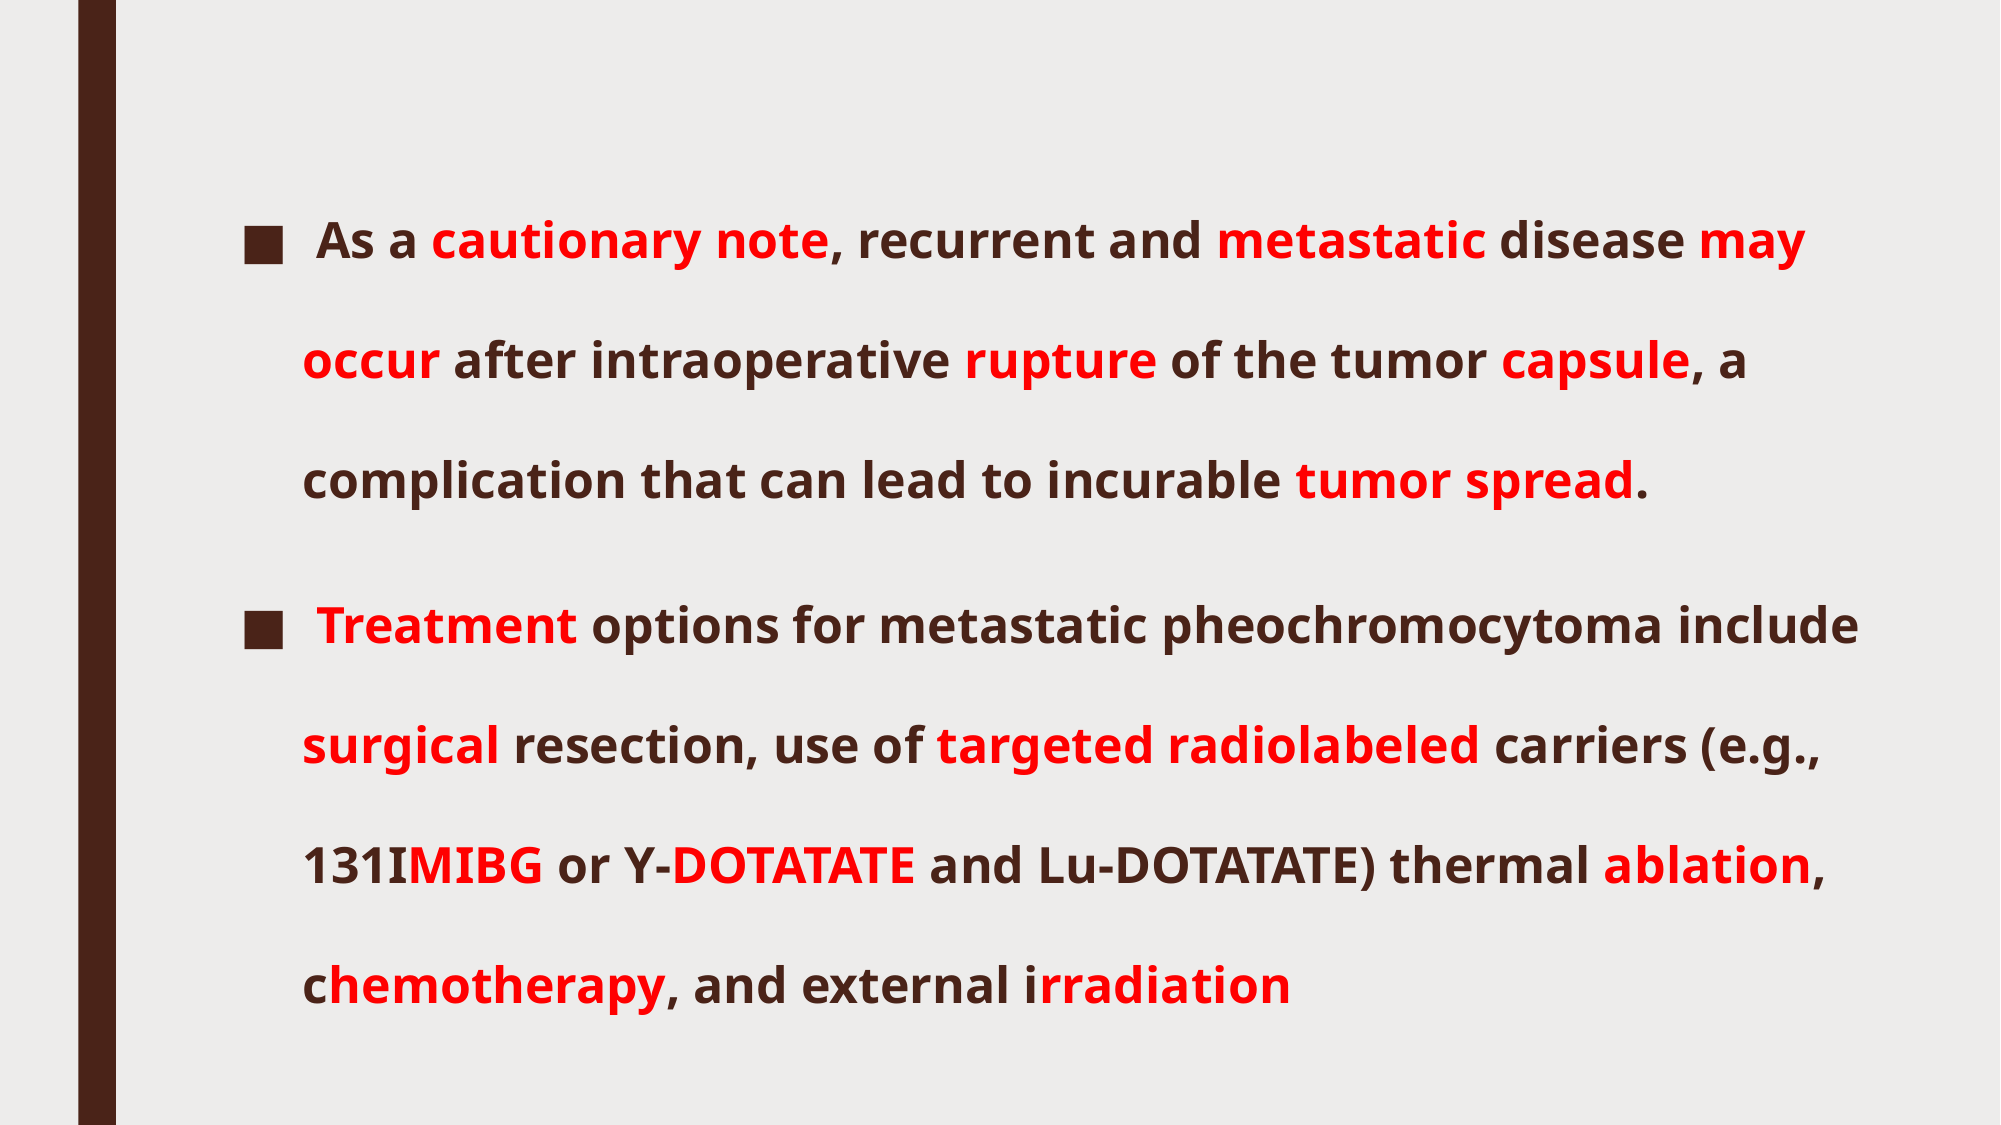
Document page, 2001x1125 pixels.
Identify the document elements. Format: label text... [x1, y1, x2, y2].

list As a cautionary note, recurrent and metastatic disease may occur after intraoperative rupture of the tumor capsule, a complication that can lead to incurable tumor spread. Treatment options for metastatic pheochromocytoma include surgical resection, use of targeted radiolabeled carriers (e.g., 131I­MIBG or Y-­DOTATATE and Lu­-DOTATATE) thermal ablation, chemotherapy, and external irradiation [225, 141, 1942, 1106]
